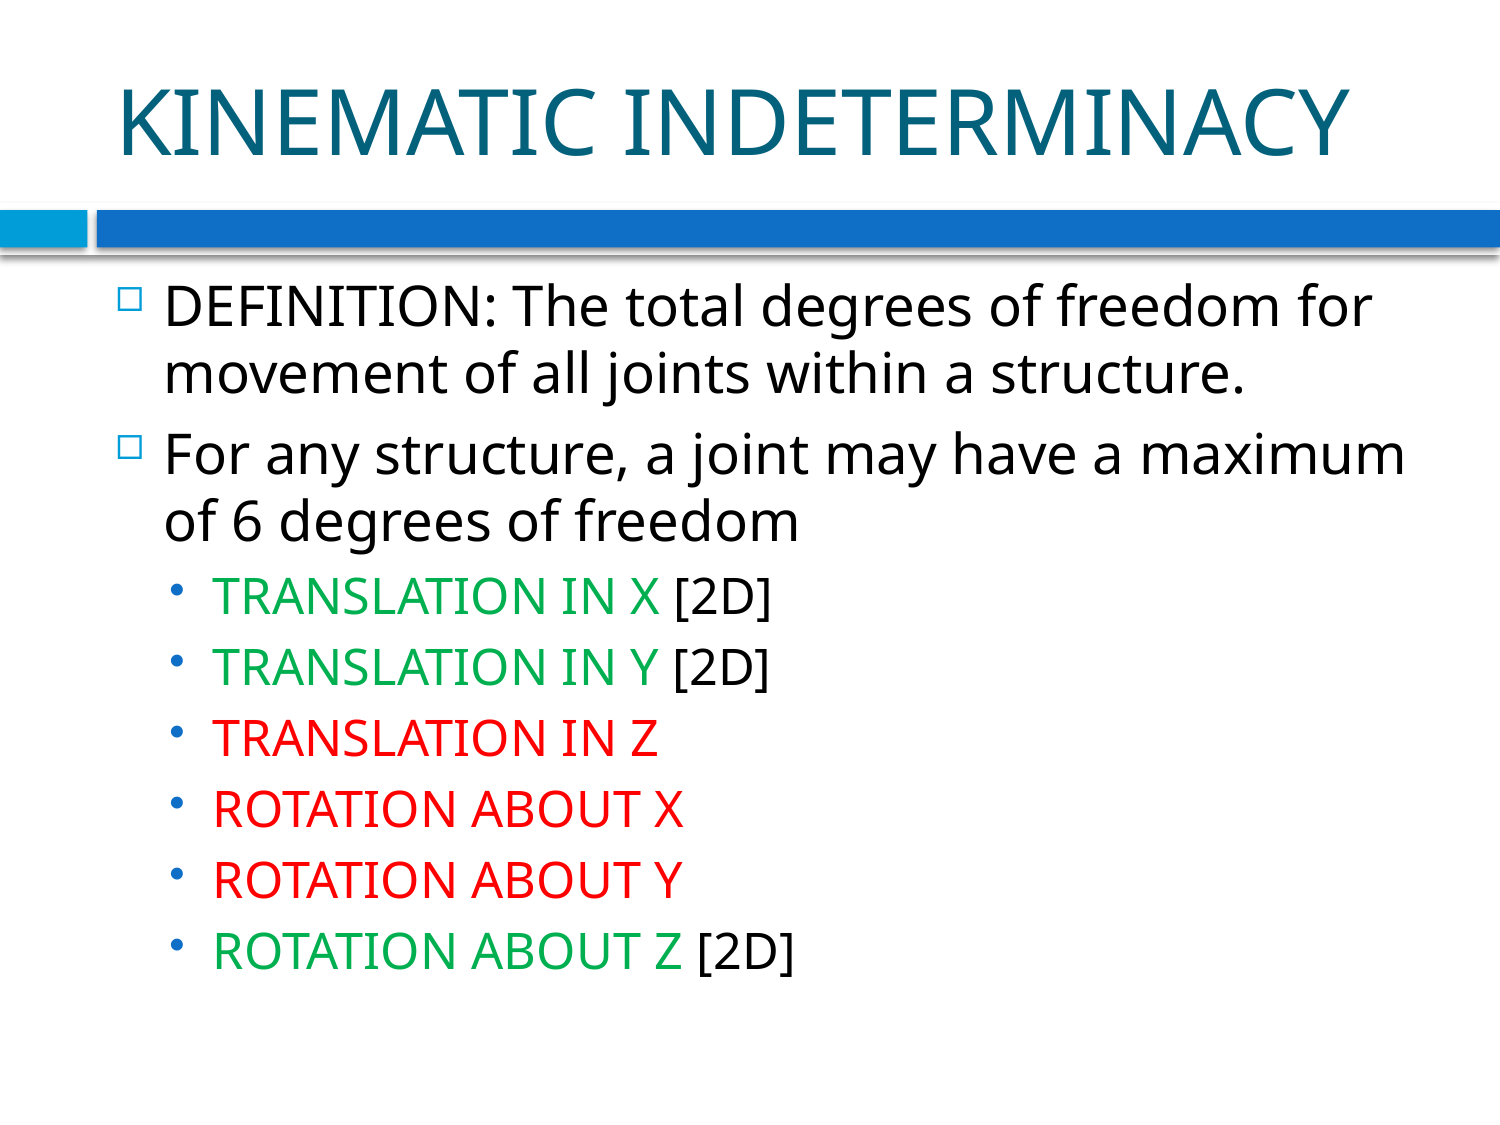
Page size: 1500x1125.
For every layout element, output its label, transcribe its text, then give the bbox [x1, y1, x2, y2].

title KINEMATIC INDETERMINACY [100, 37, 1438, 200]
list DEFINITION: The total degrees of freedom for movement of all joints within a structure. For any structure, a joint may have a maximum of 6 degrees of freedom TRANSLATION IN X [2D] TRANSLATION IN Y [2D] TRANSLATION IN Z ROTATION ABOUT X ROTATION ABOUT Y ROTATION ABOUT Z [2D] [100, 262, 1438, 1000]
